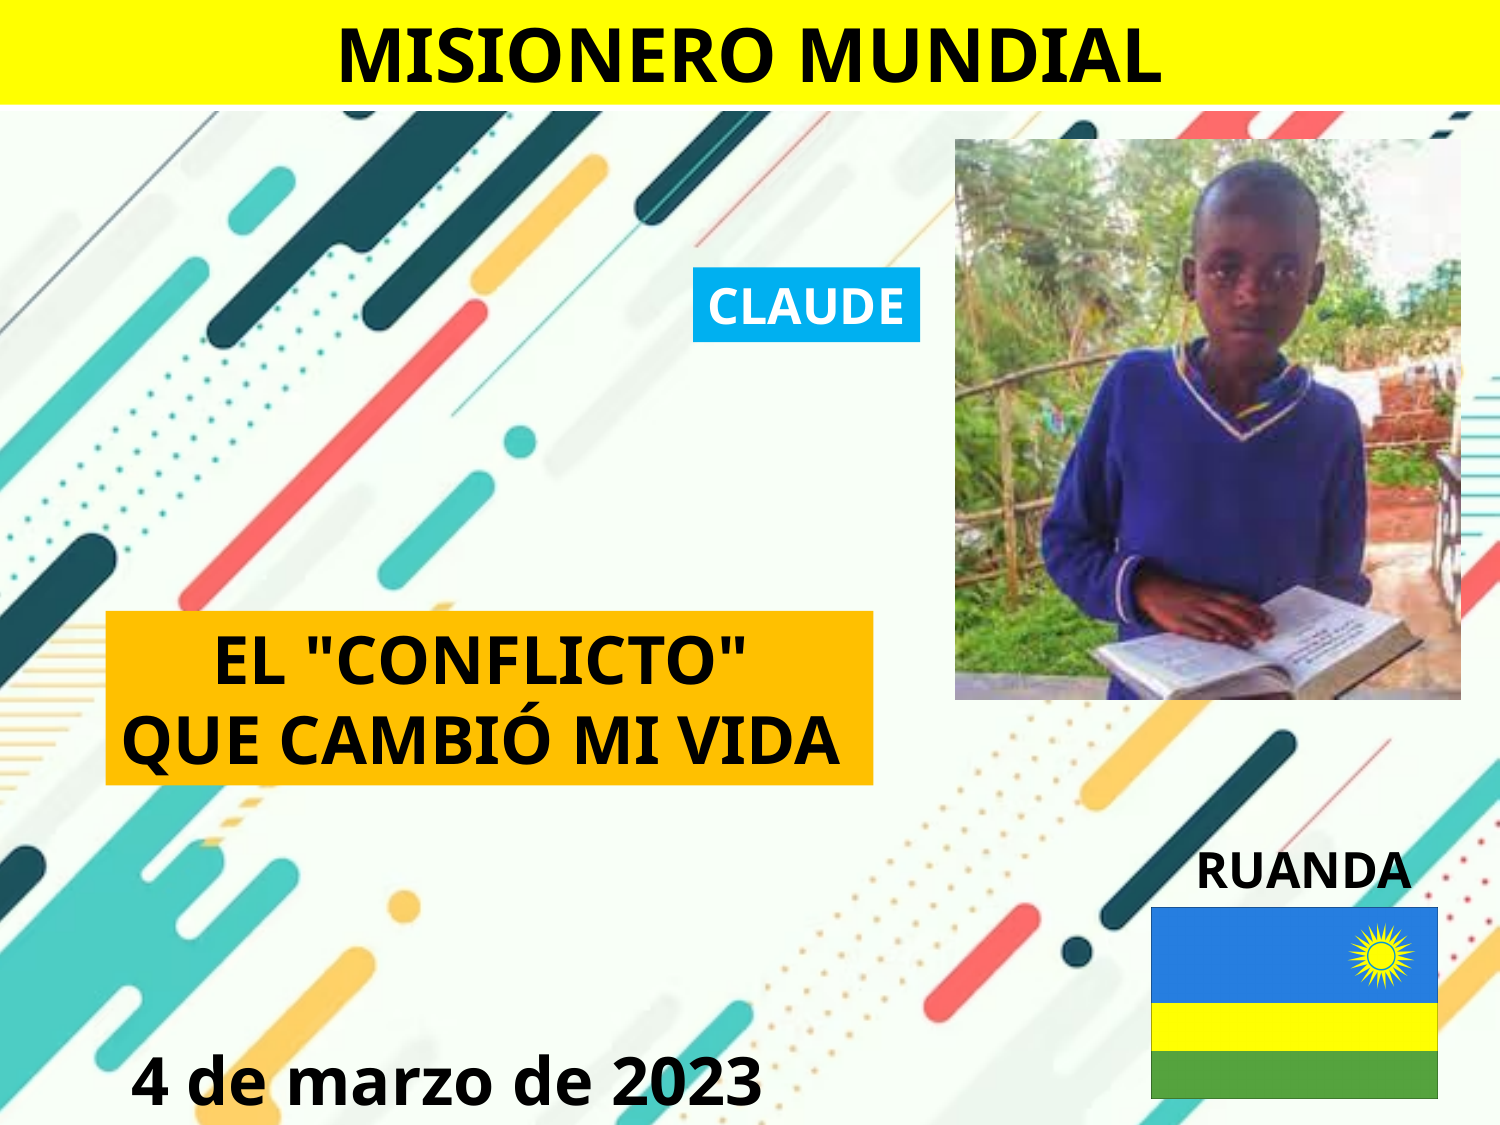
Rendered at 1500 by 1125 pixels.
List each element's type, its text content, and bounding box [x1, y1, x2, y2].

text_box MISIONERO MUNDIAL [0, 0, 1500, 105]
picture [0, 111, 1500, 1125]
